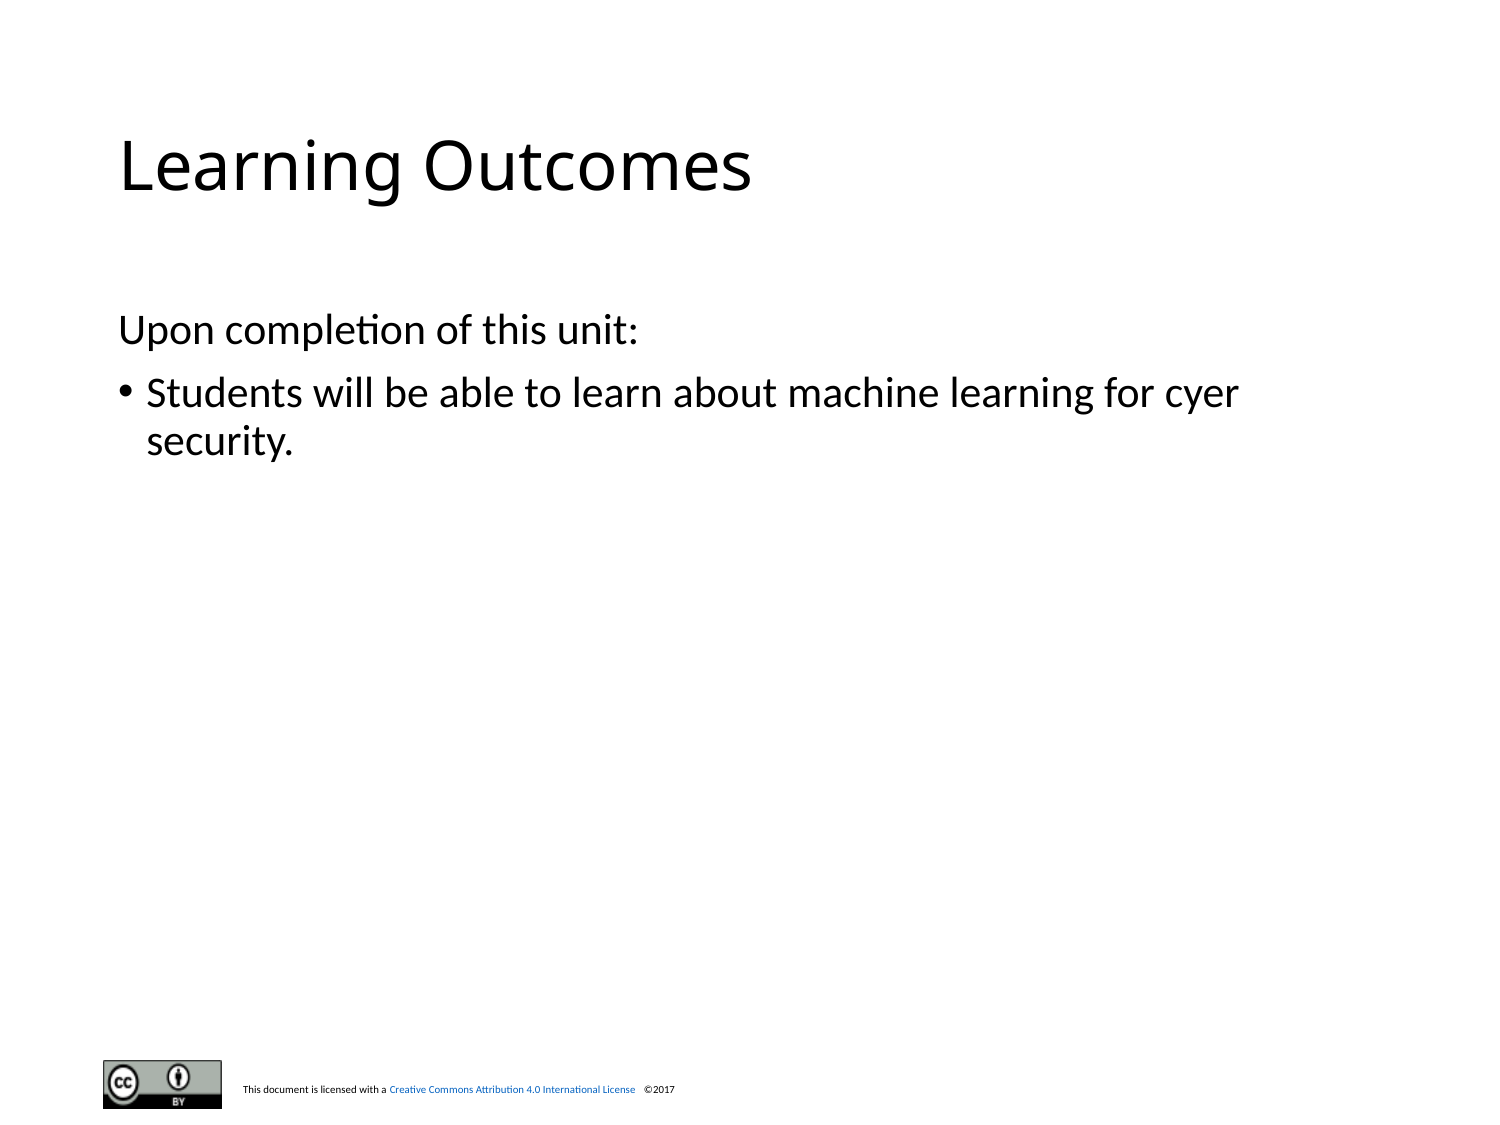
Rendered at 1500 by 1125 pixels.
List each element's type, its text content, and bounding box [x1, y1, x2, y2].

list Upon completion of this unit: Students will be able to learn about machine learning for cyer security. [103, 299, 1397, 1014]
title Learning Outcomes [103, 59, 1397, 278]
picture [103, 1060, 222, 1109]
